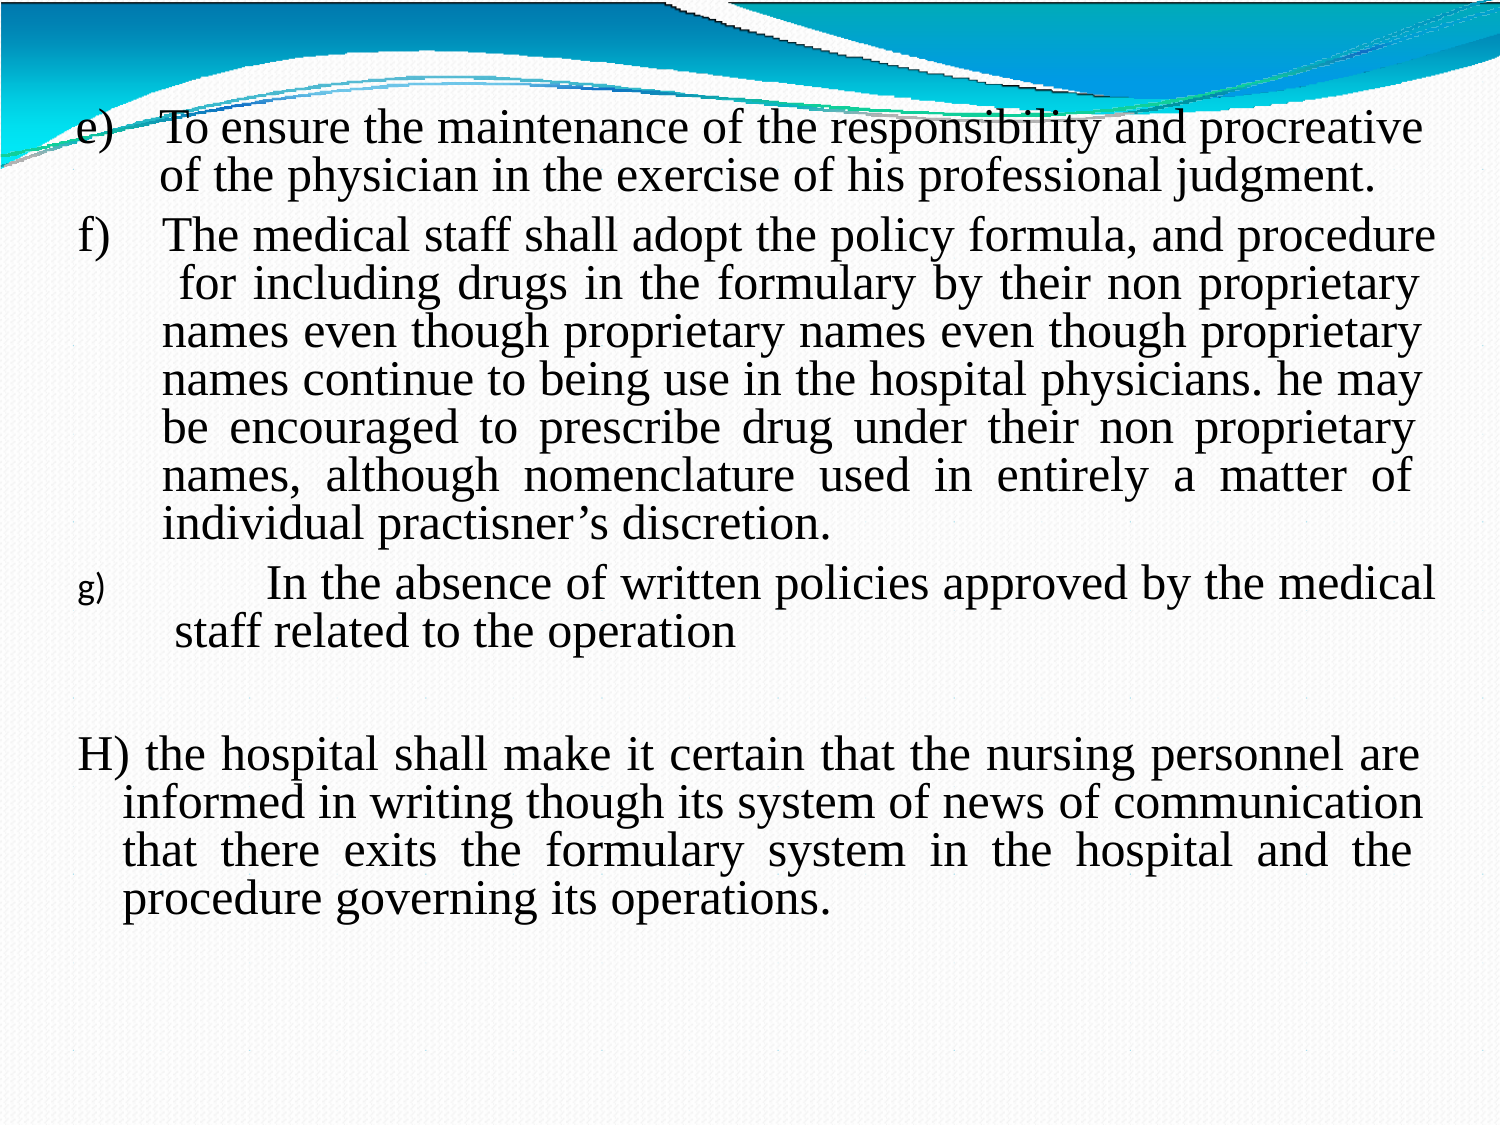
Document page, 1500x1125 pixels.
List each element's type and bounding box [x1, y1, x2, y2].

text_box [0, 0, 1500, 1125]
